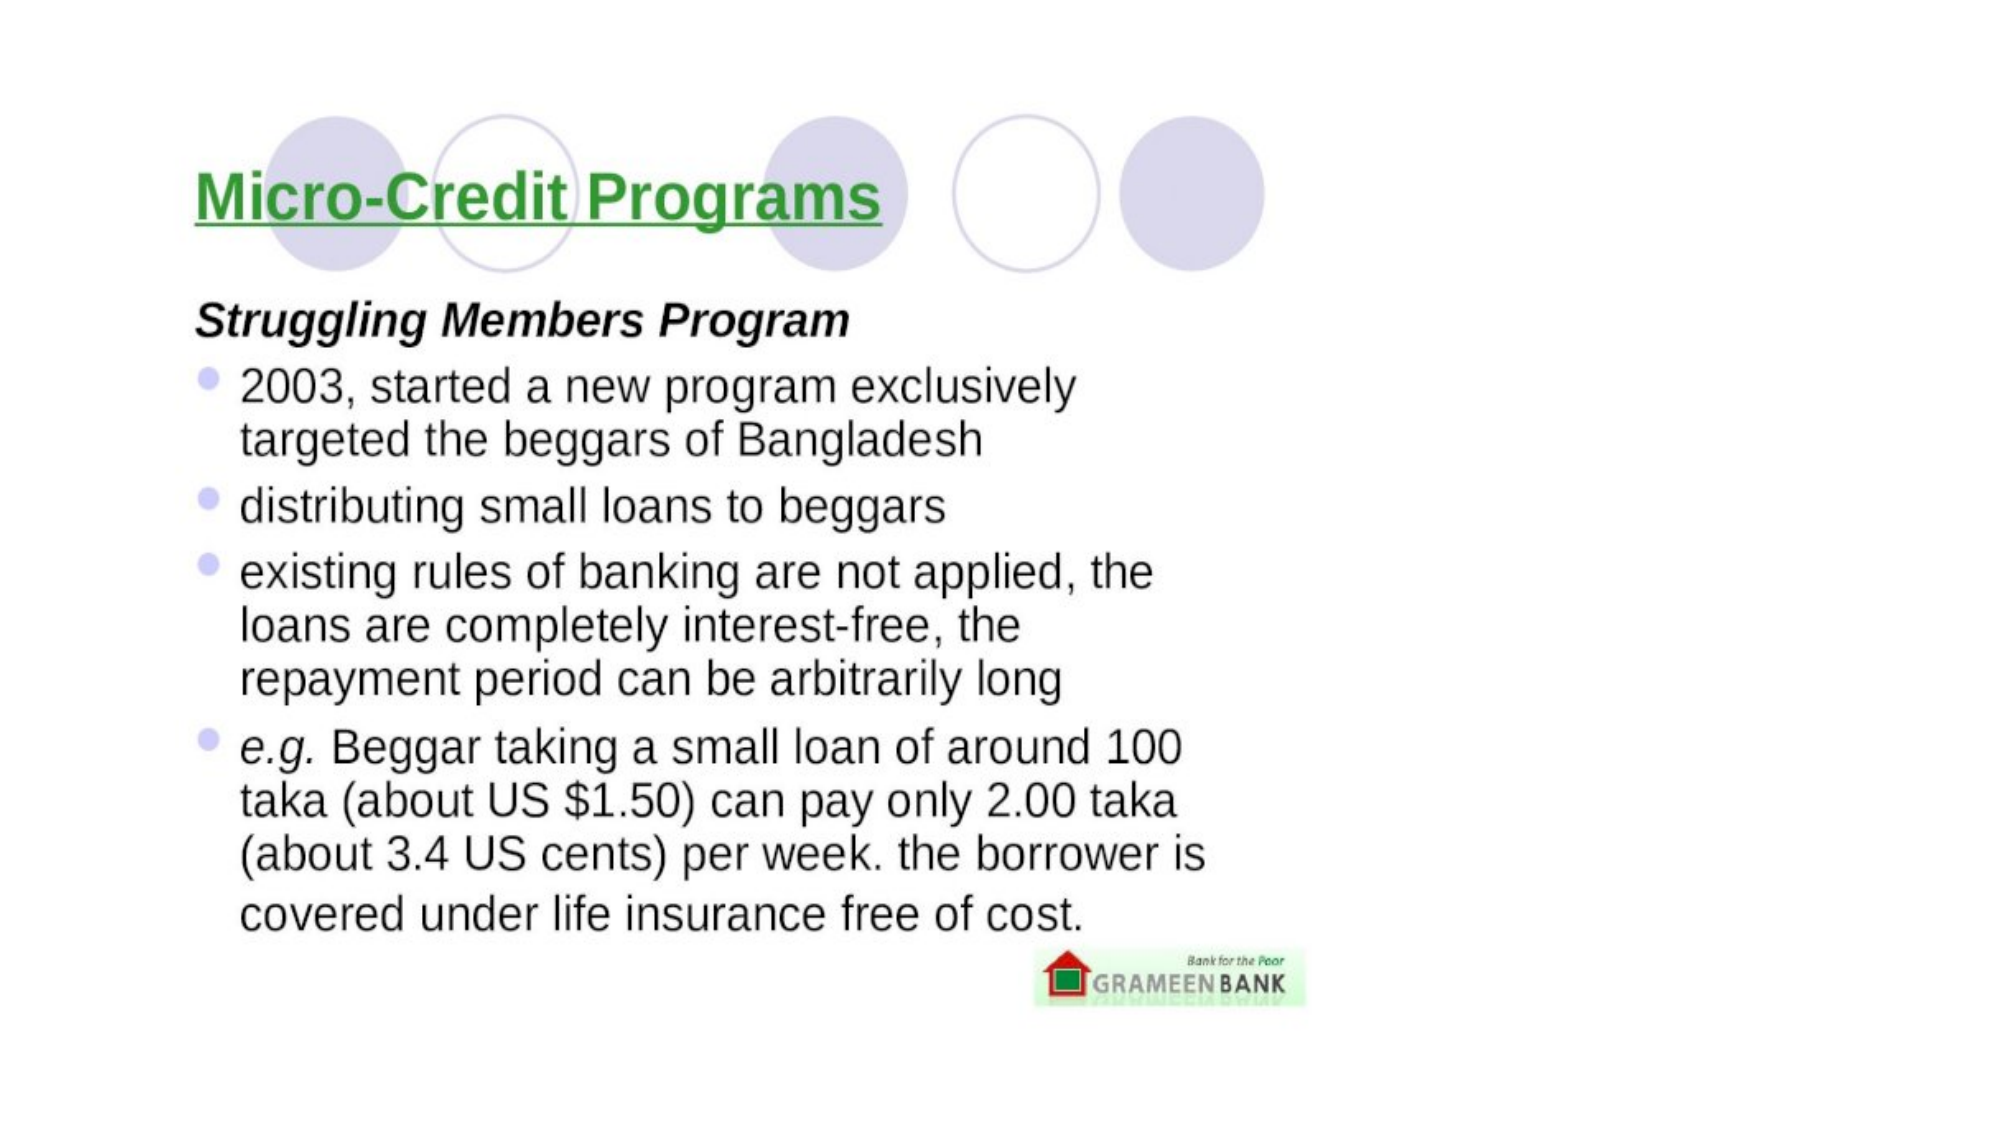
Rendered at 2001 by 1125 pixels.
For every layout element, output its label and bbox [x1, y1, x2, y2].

picture [123, 74, 1325, 1034]
